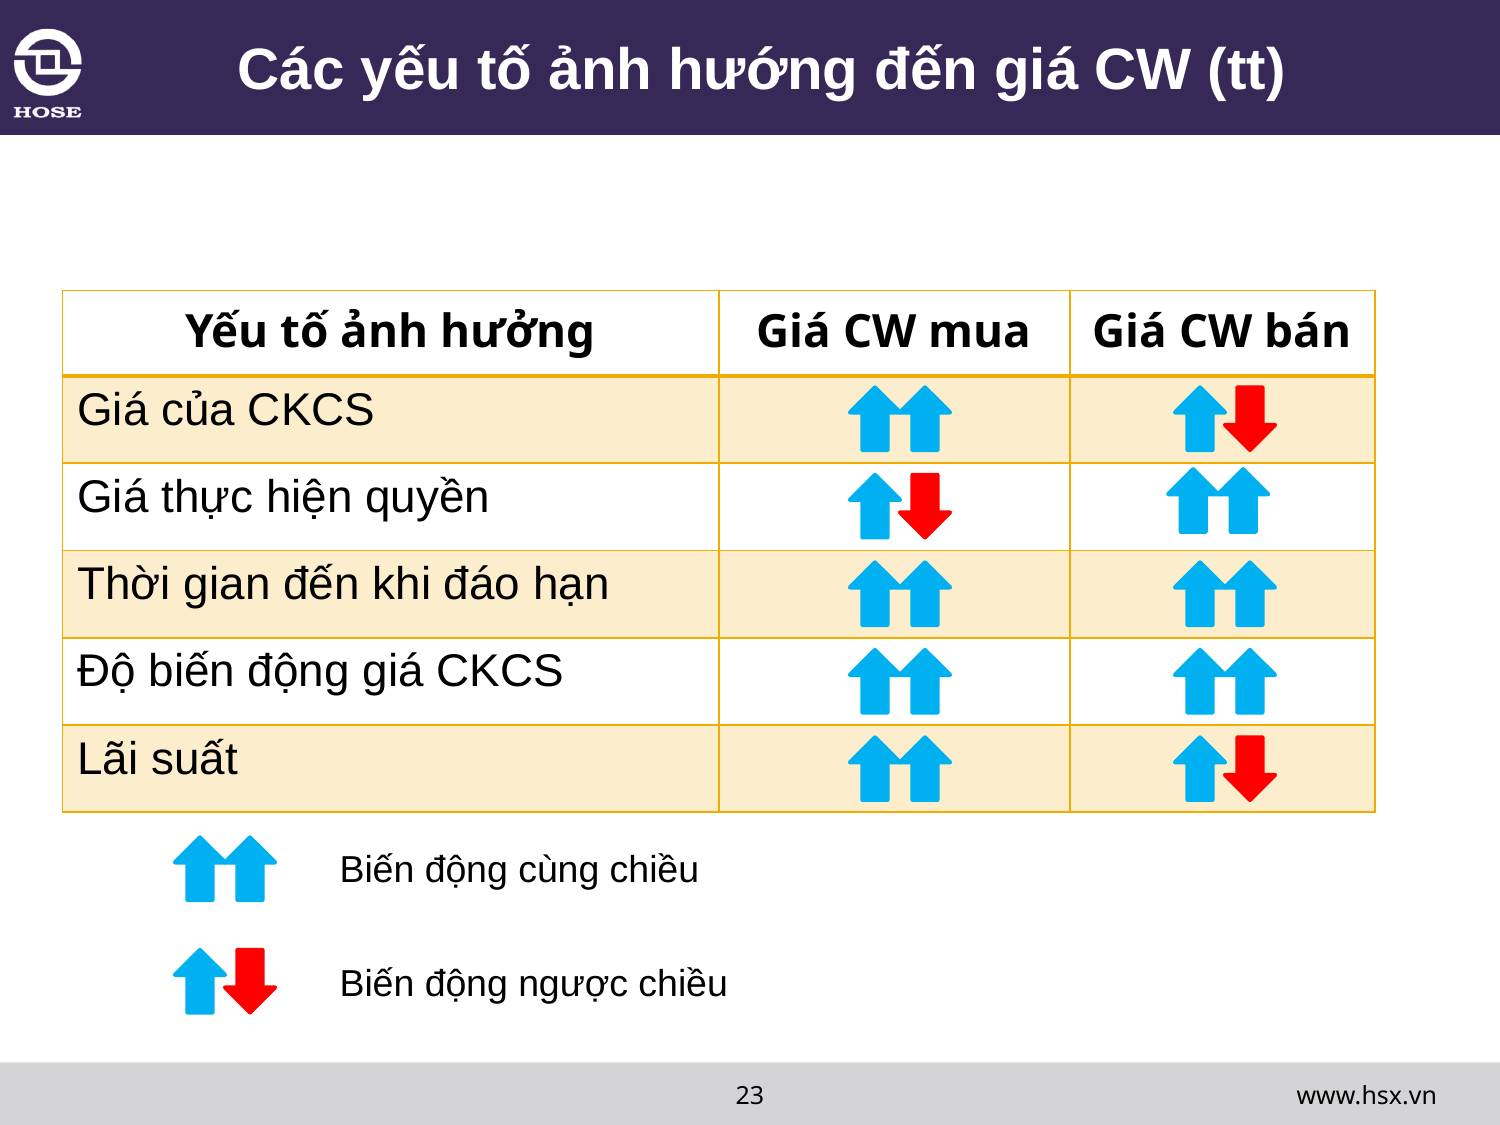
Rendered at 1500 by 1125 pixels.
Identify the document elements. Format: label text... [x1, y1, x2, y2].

table_cell Giá thực hiện quyền [63, 464, 718, 550]
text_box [1174, 737, 1276, 801]
table_cell [720, 378, 1069, 462]
table_cell [1071, 378, 1374, 462]
table_cell [1071, 464, 1374, 550]
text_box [849, 737, 951, 801]
table_cell [1071, 726, 1374, 811]
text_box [849, 387, 951, 451]
table_header Yếu tố ảnh hưởng [63, 291, 718, 374]
text_box Biến động ngược chiều [324, 951, 925, 1012]
table_cell [720, 551, 1069, 637]
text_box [849, 474, 951, 538]
table_cell Giá của CKCS [63, 378, 718, 462]
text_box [174, 837, 276, 901]
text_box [849, 562, 951, 626]
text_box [1167, 468, 1269, 532]
table_cell [1071, 551, 1374, 637]
table_cell [720, 464, 1069, 550]
table_cell [720, 639, 1069, 724]
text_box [1174, 387, 1276, 451]
slide_number 23 [624, 1072, 876, 1125]
picture [12, 24, 83, 123]
table_header Giá CW bán [1071, 291, 1374, 374]
table_cell [720, 726, 1069, 811]
table_cell [1071, 639, 1374, 724]
table_cell Lãi suất [63, 726, 718, 811]
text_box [849, 649, 951, 713]
table_header Giá CW mua [720, 291, 1069, 374]
slide_number www.hsx.vn [1102, 1072, 1453, 1123]
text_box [174, 949, 276, 1013]
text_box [1174, 649, 1276, 713]
text_box Biến động cùng chiều [324, 837, 925, 898]
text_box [1174, 562, 1276, 626]
title Các yếu tố ảnh hướng đến giá CW (tt) [87, 19, 1438, 113]
table_cell Độ biến động giá CKCS [63, 639, 718, 724]
table_cell Thời gian đến khi đáo hạn [63, 551, 718, 637]
